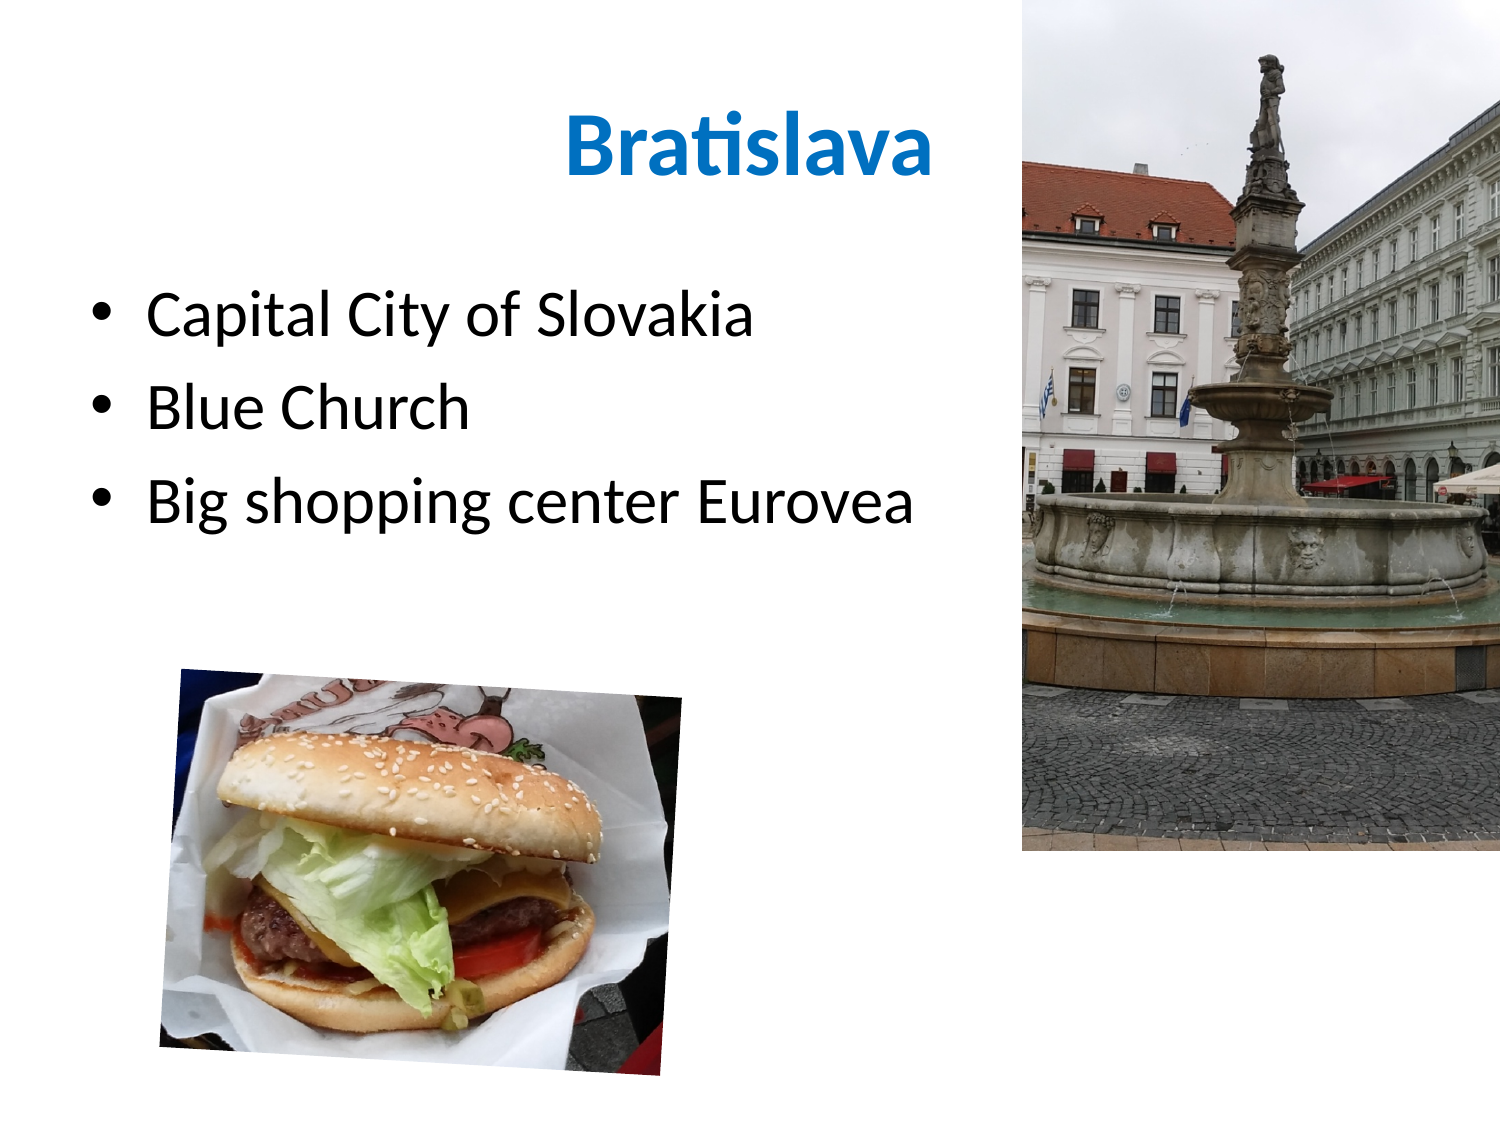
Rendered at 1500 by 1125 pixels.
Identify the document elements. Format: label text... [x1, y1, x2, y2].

title Bratislava [75, 45, 1022, 233]
picture [835, 1, 1500, 851]
picture [159, 621, 682, 1124]
list Capital City of Slovakia Blue Church Big shopping center Eurovea [75, 262, 1425, 1005]
